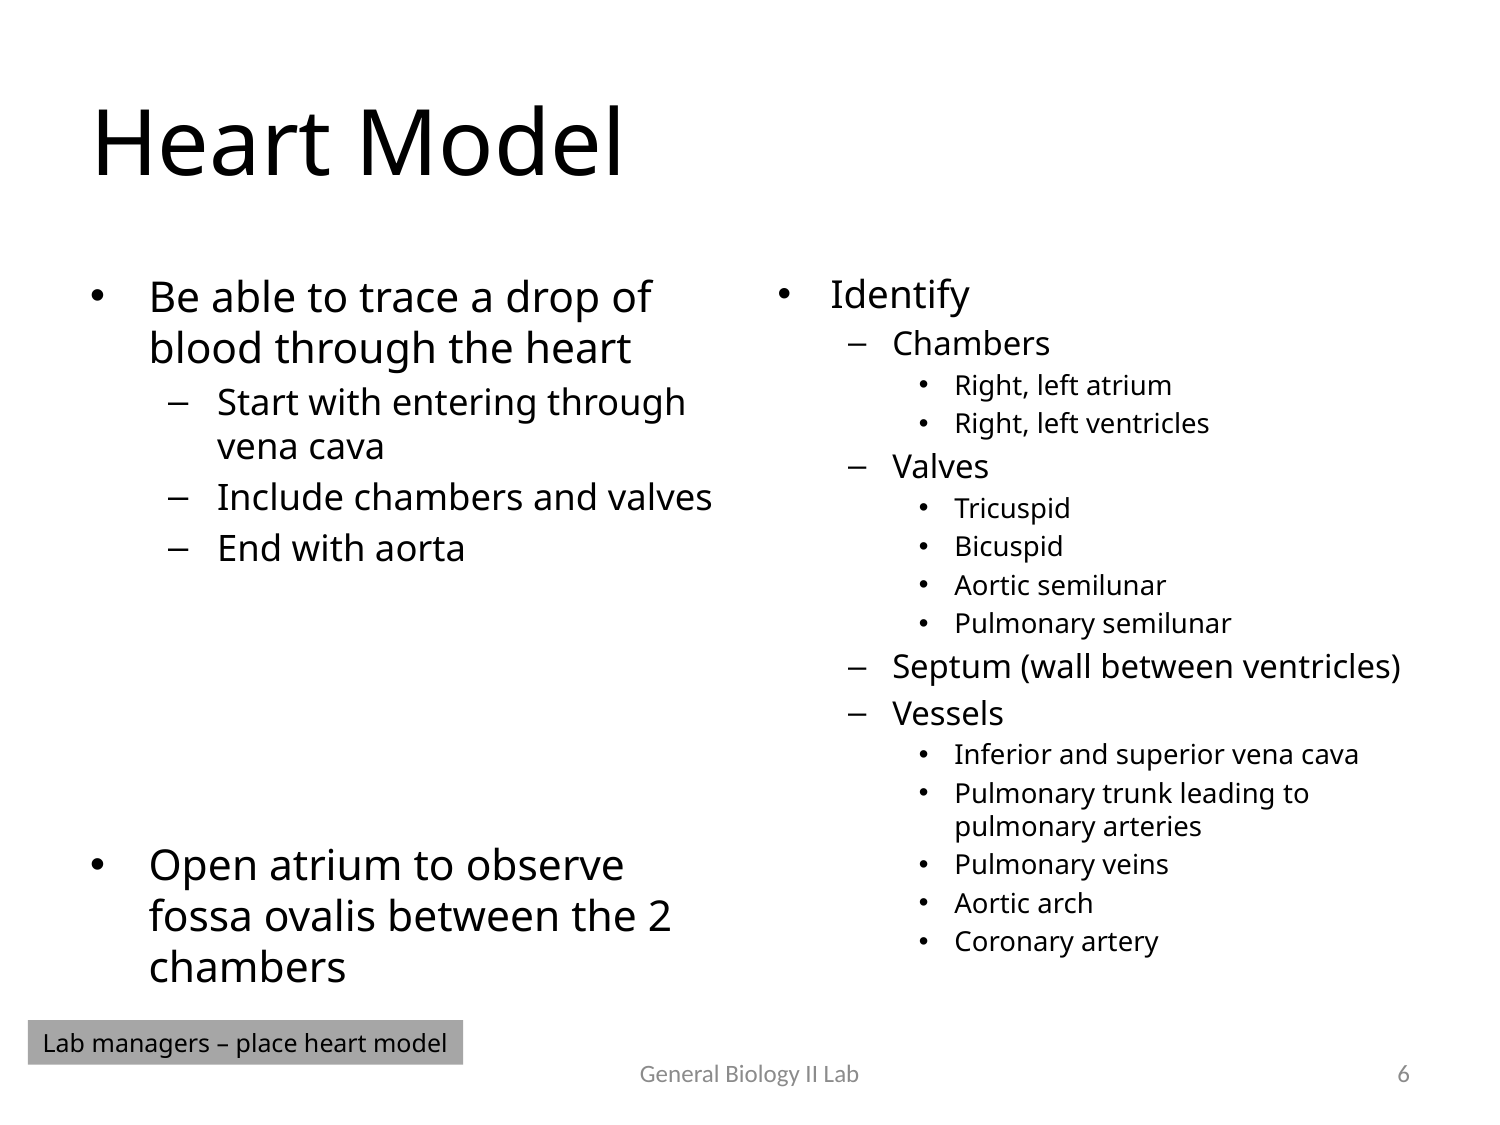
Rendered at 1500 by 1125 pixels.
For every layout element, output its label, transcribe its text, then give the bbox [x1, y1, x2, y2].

footer General Biology II Lab [512, 1042, 988, 1103]
list Be able to trace a drop of blood through the heart Start with entering through vena cava Include chambers and valves End with aorta Open atrium to observe fossa ovalis between the 2 chambers [75, 262, 738, 1005]
slide_number 6 [1074, 1042, 1425, 1103]
list Identify Chambers Right, left atrium Right, left ventricles Valves Tricuspid Bicuspid Aortic semilunar Pulmonary semilunar Septum (wall between ventricles) Vessels Inferior and superior vena cava Pulmonary trunk leading to pulmonary arteries Pulmonary veins Aortic arch Coronary artery [762, 262, 1425, 1005]
text_box Lab managers – place heart model [27, 1020, 464, 1065]
title Heart Model [75, 45, 1425, 233]
